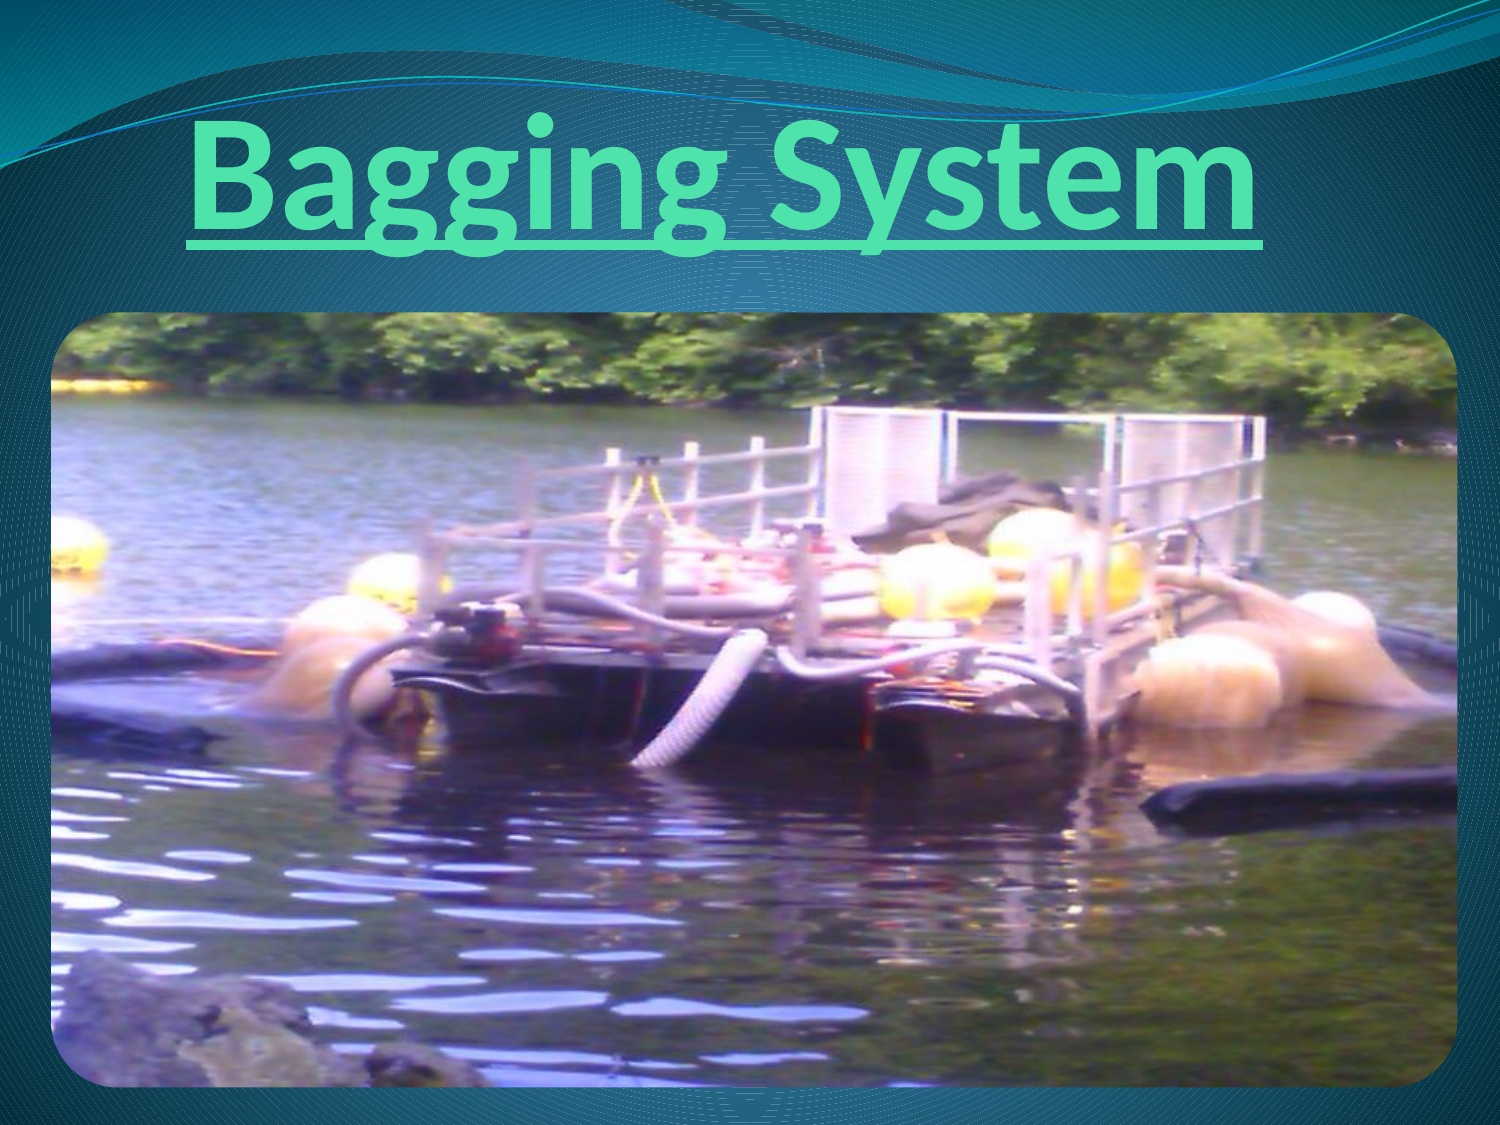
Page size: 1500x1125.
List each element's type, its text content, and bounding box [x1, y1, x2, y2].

title Bagging System [86, 62, 1362, 263]
picture [50, 312, 1458, 1088]
